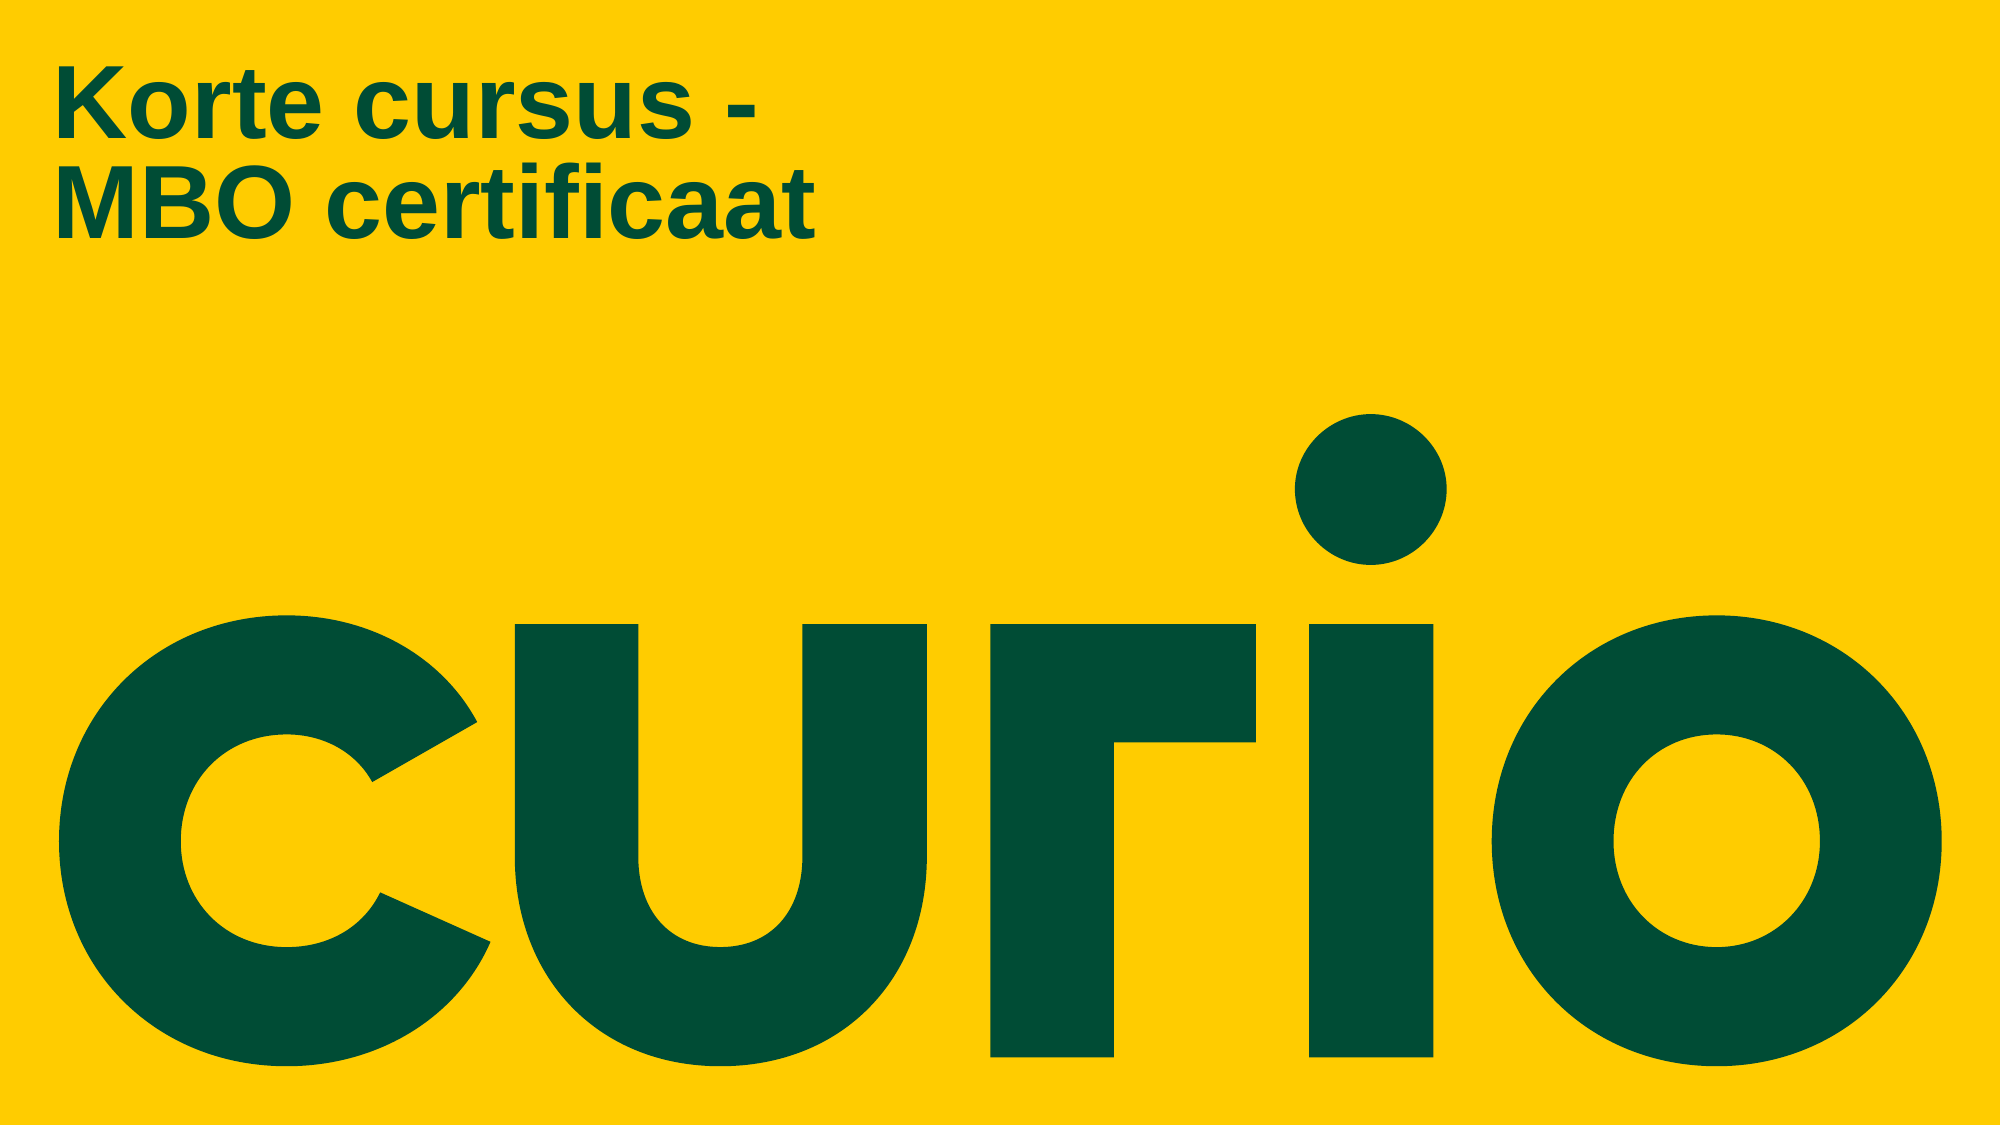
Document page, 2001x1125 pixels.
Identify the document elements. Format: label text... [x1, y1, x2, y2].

title Korte cursus - MBO certificaat [52, 58, 1293, 266]
